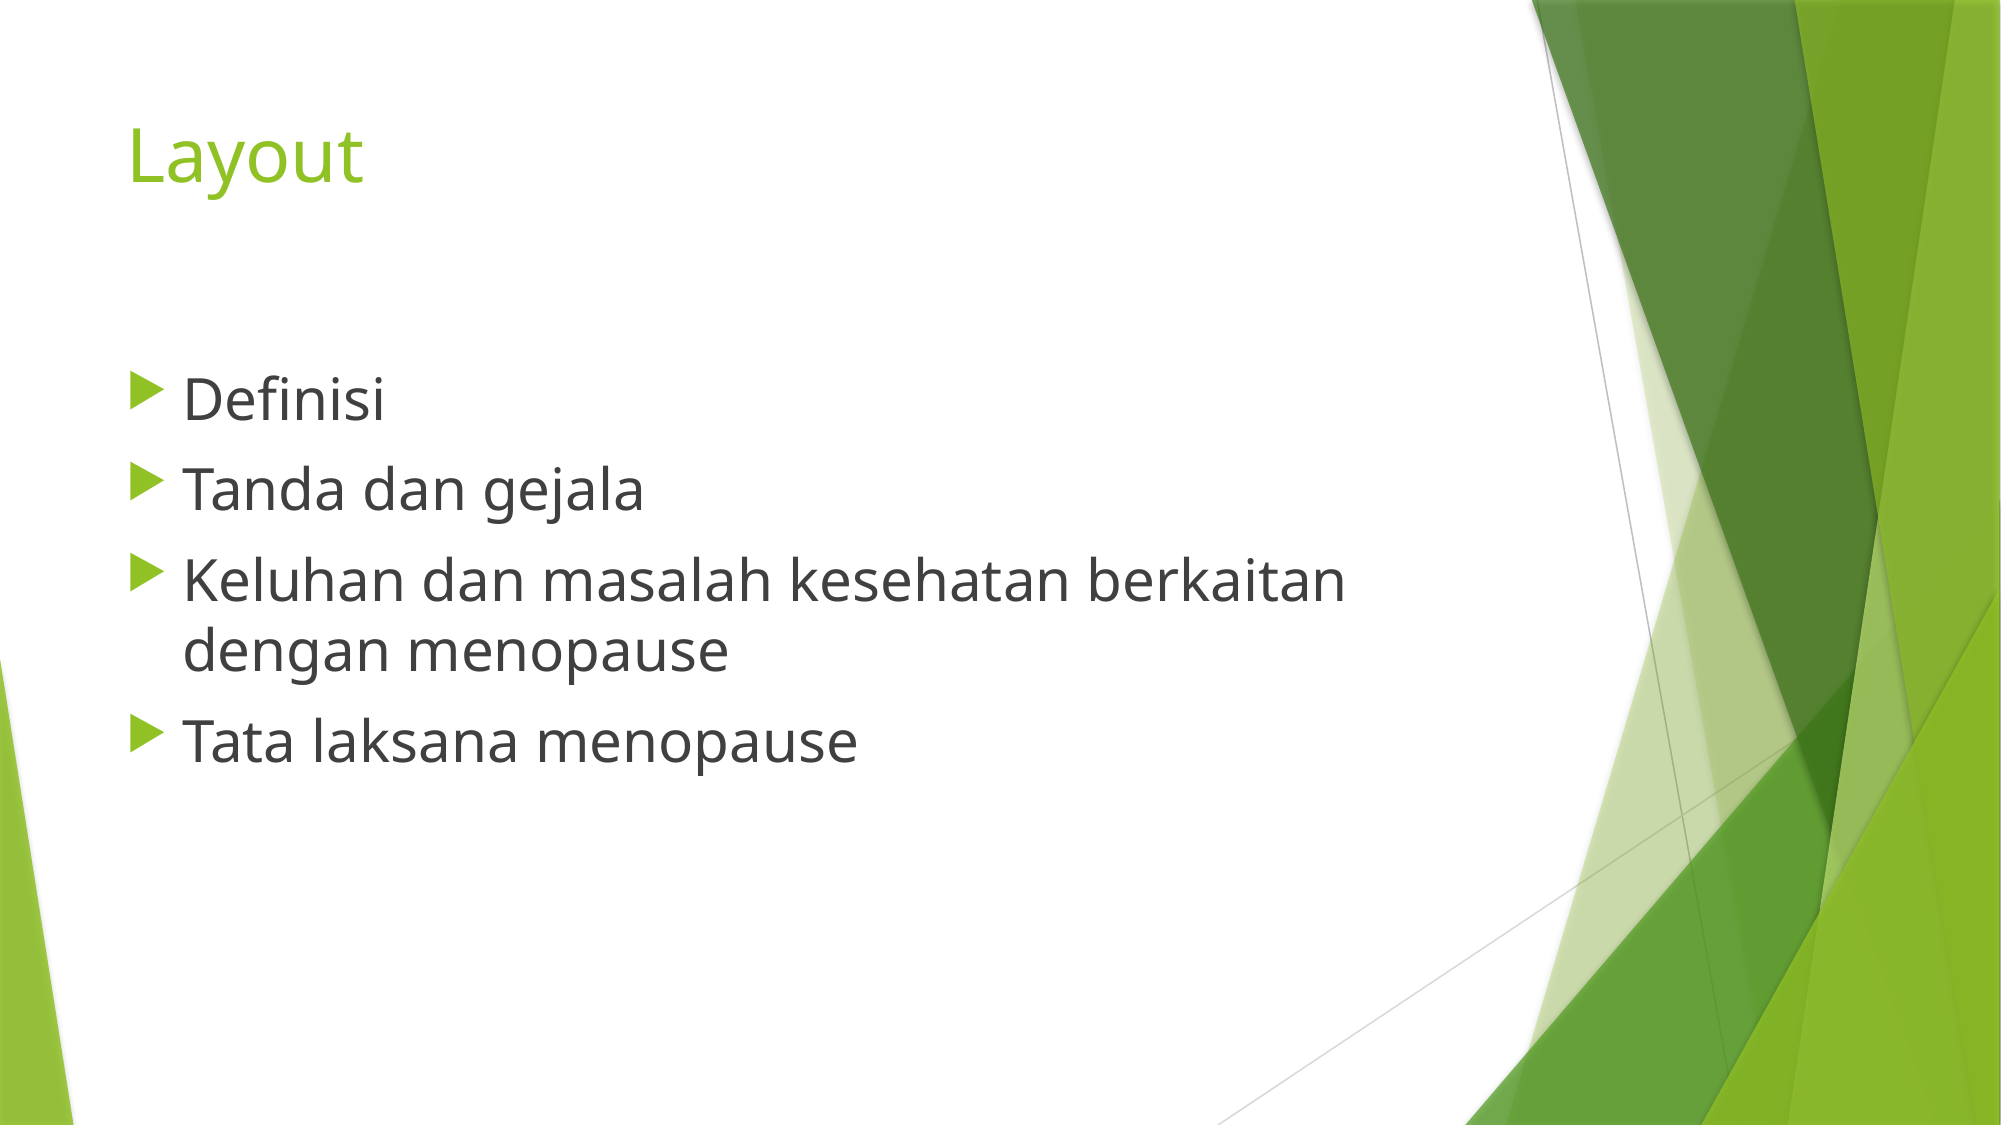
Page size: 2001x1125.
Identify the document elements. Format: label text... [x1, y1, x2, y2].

title Layout [111, 99, 1522, 317]
list Definisi Tanda dan gejala Keluhan dan masalah kesehatan berkaitan dengan menopause Tata laksana menopause [111, 354, 1522, 992]
